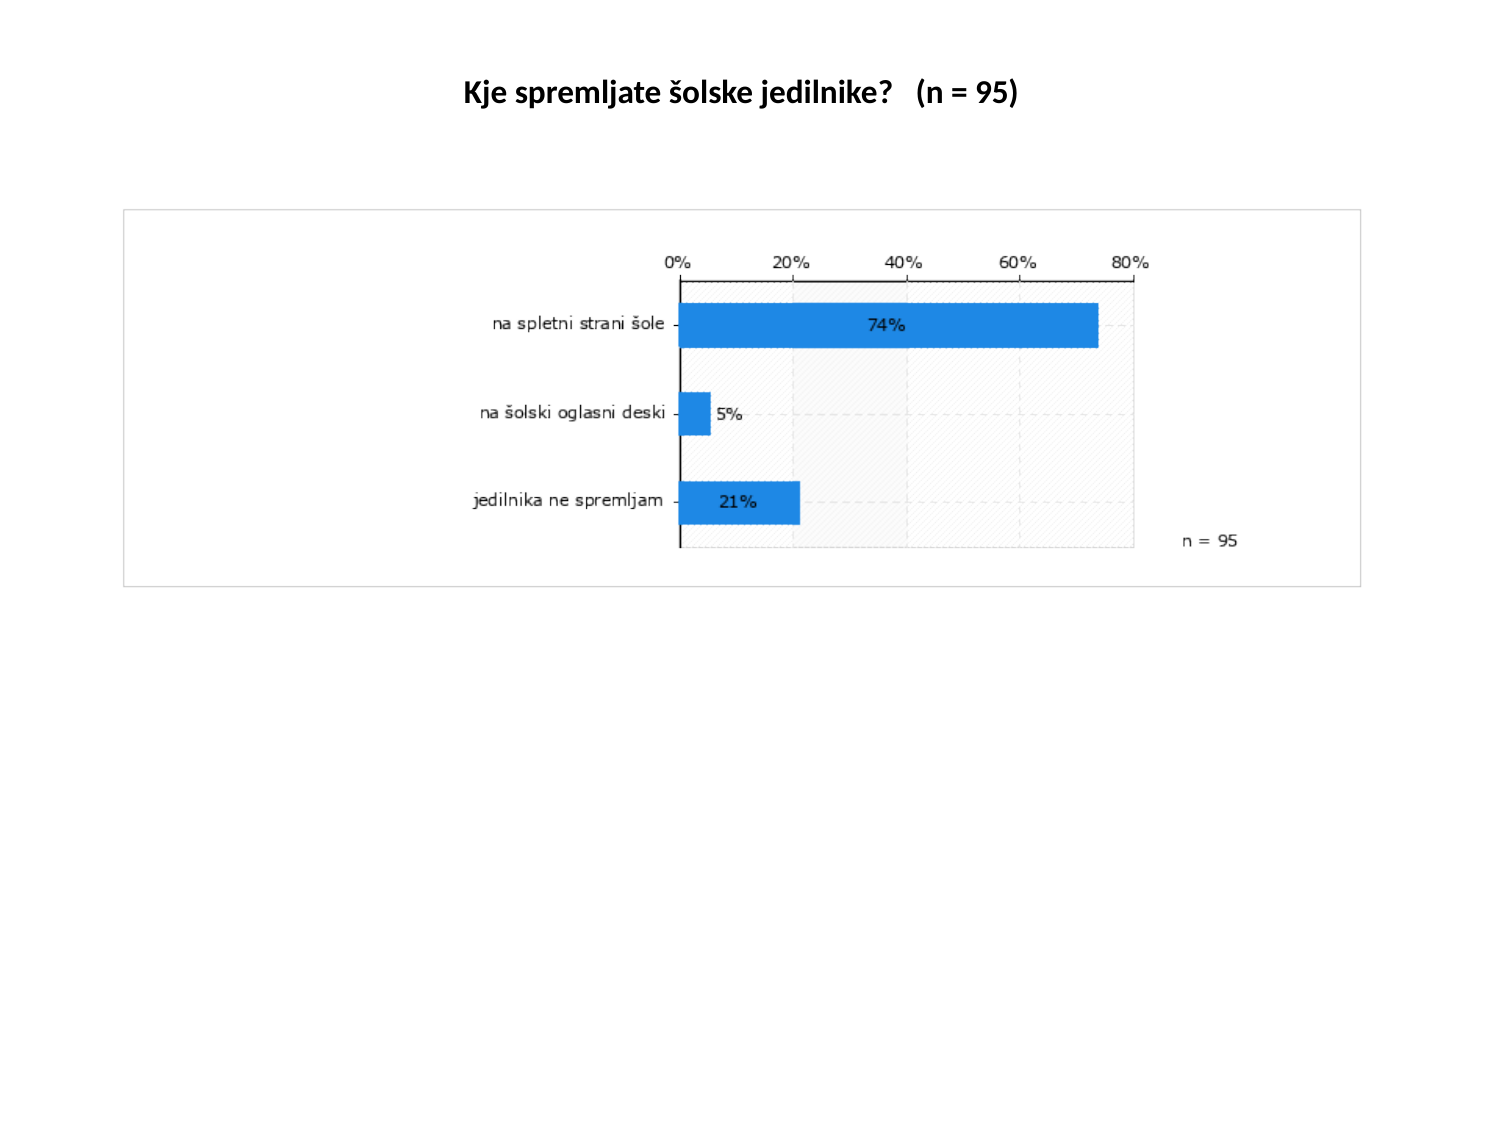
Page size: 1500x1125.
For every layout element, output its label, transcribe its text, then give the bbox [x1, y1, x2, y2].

text_box Kje spremljate šolske jedilnike? (n = 95) [265, 62, 1204, 118]
picture [116, 202, 1368, 595]
